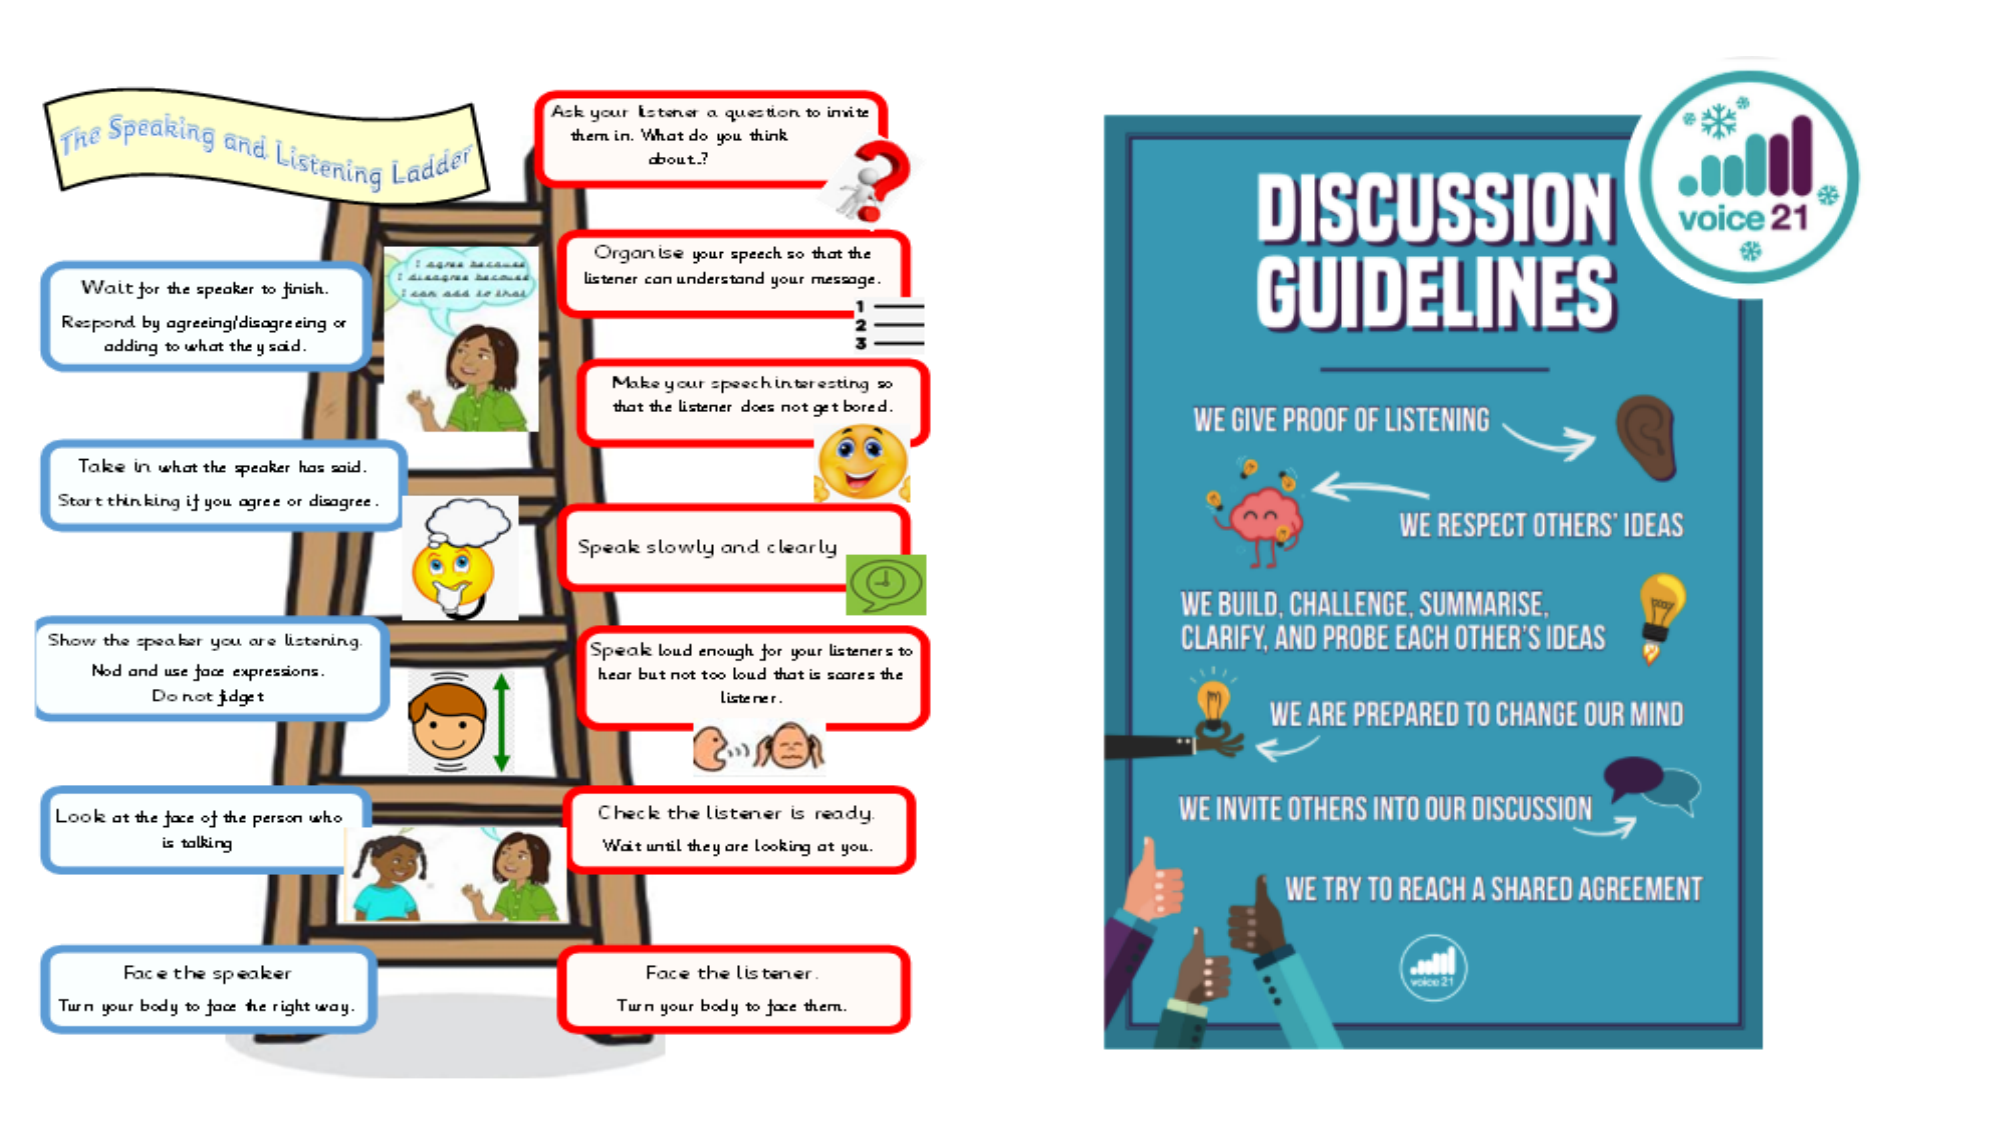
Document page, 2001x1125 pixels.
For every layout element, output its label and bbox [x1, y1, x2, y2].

picture [23, 55, 947, 1082]
picture [1024, 56, 1905, 1069]
